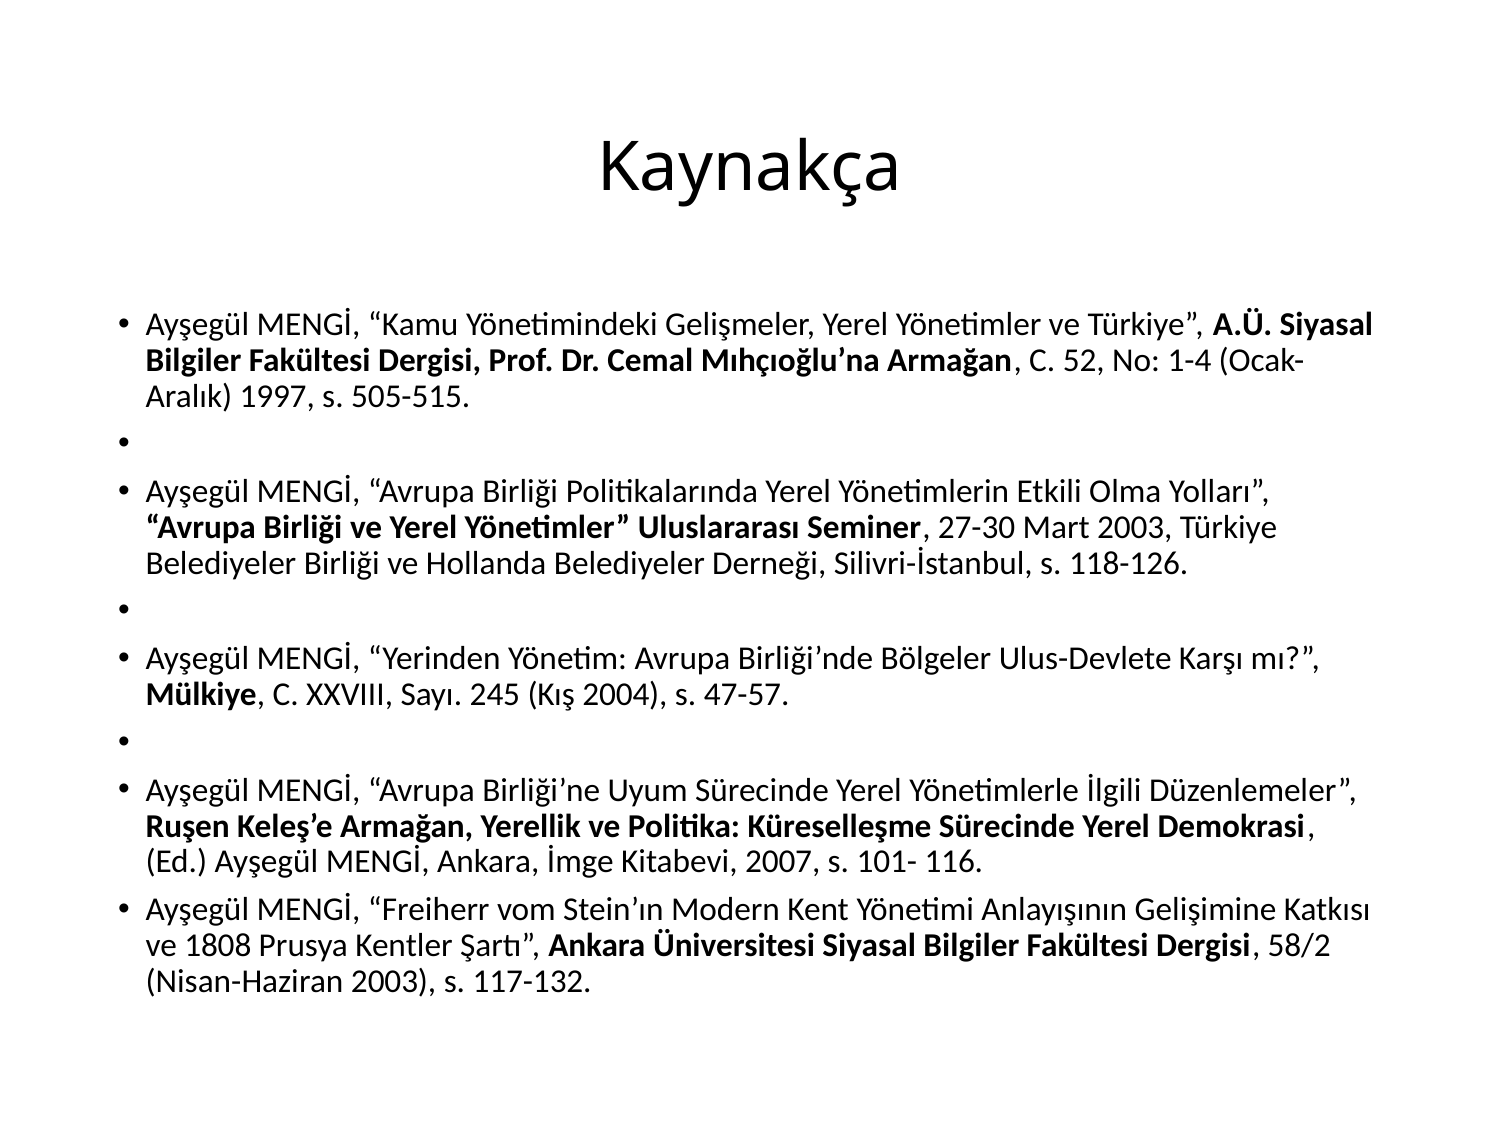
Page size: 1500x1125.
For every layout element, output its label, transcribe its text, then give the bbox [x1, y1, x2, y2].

list Ayşegül MENGİ, “Kamu Yönetimindeki Gelişmeler, Yerel Yönetimler ve Türkiye”, A.Ü. Siyasal Bilgiler Fakültesi Dergisi, Prof. Dr. Cemal Mıhçıoğlu’na Armağan, C. 52, No: 1-4 (Ocak-Aralık) 1997, s. 505-515. Ayşegül MENGİ, “Avrupa Birliği Politikalarında Yerel Yönetimlerin Etkili Olma Yolları”, “Avrupa Birliği ve Yerel Yönetimler” Uluslararası Seminer, 27-30 Mart 2003, Türkiye Belediyeler Birliği ve Hollanda Belediyeler Derneği, Silivri-İstanbul, s. 118-126. Ayşegül MENGİ, “Yerinden Yönetim: Avrupa Birliği’nde Bölgeler Ulus-Devlete Karşı mı?”, Mülkiye, C. XXVIII, Sayı. 245 (Kış 2004), s. 47-57. Ayşegül MENGİ, “Avrupa Birliği’ne Uyum Sürecinde Yerel Yönetimlerle İlgili Düzenlemeler”, Ruşen Keleş’e Armağan, Yerellik ve Politika: Küreselleşme Sürecinde Yerel Demokrasi, (Ed.) Ayşegül MENGİ, Ankara, İmge Kitabevi, 2007, s. 101- 116. Ayşegül MENGİ, “Freiherr vom Stein’ın Modern Kent Yönetimi Anlayışının Gelişimine Katkısı ve 1808 Prusya Kentler Şartı”, Ankara Üniversitesi Siyasal Bilgiler Fakültesi Dergisi, 58/2 (Nisan-Haziran 2003), s. 117-132. [103, 299, 1397, 1014]
title Kaynakça [103, 59, 1397, 278]
